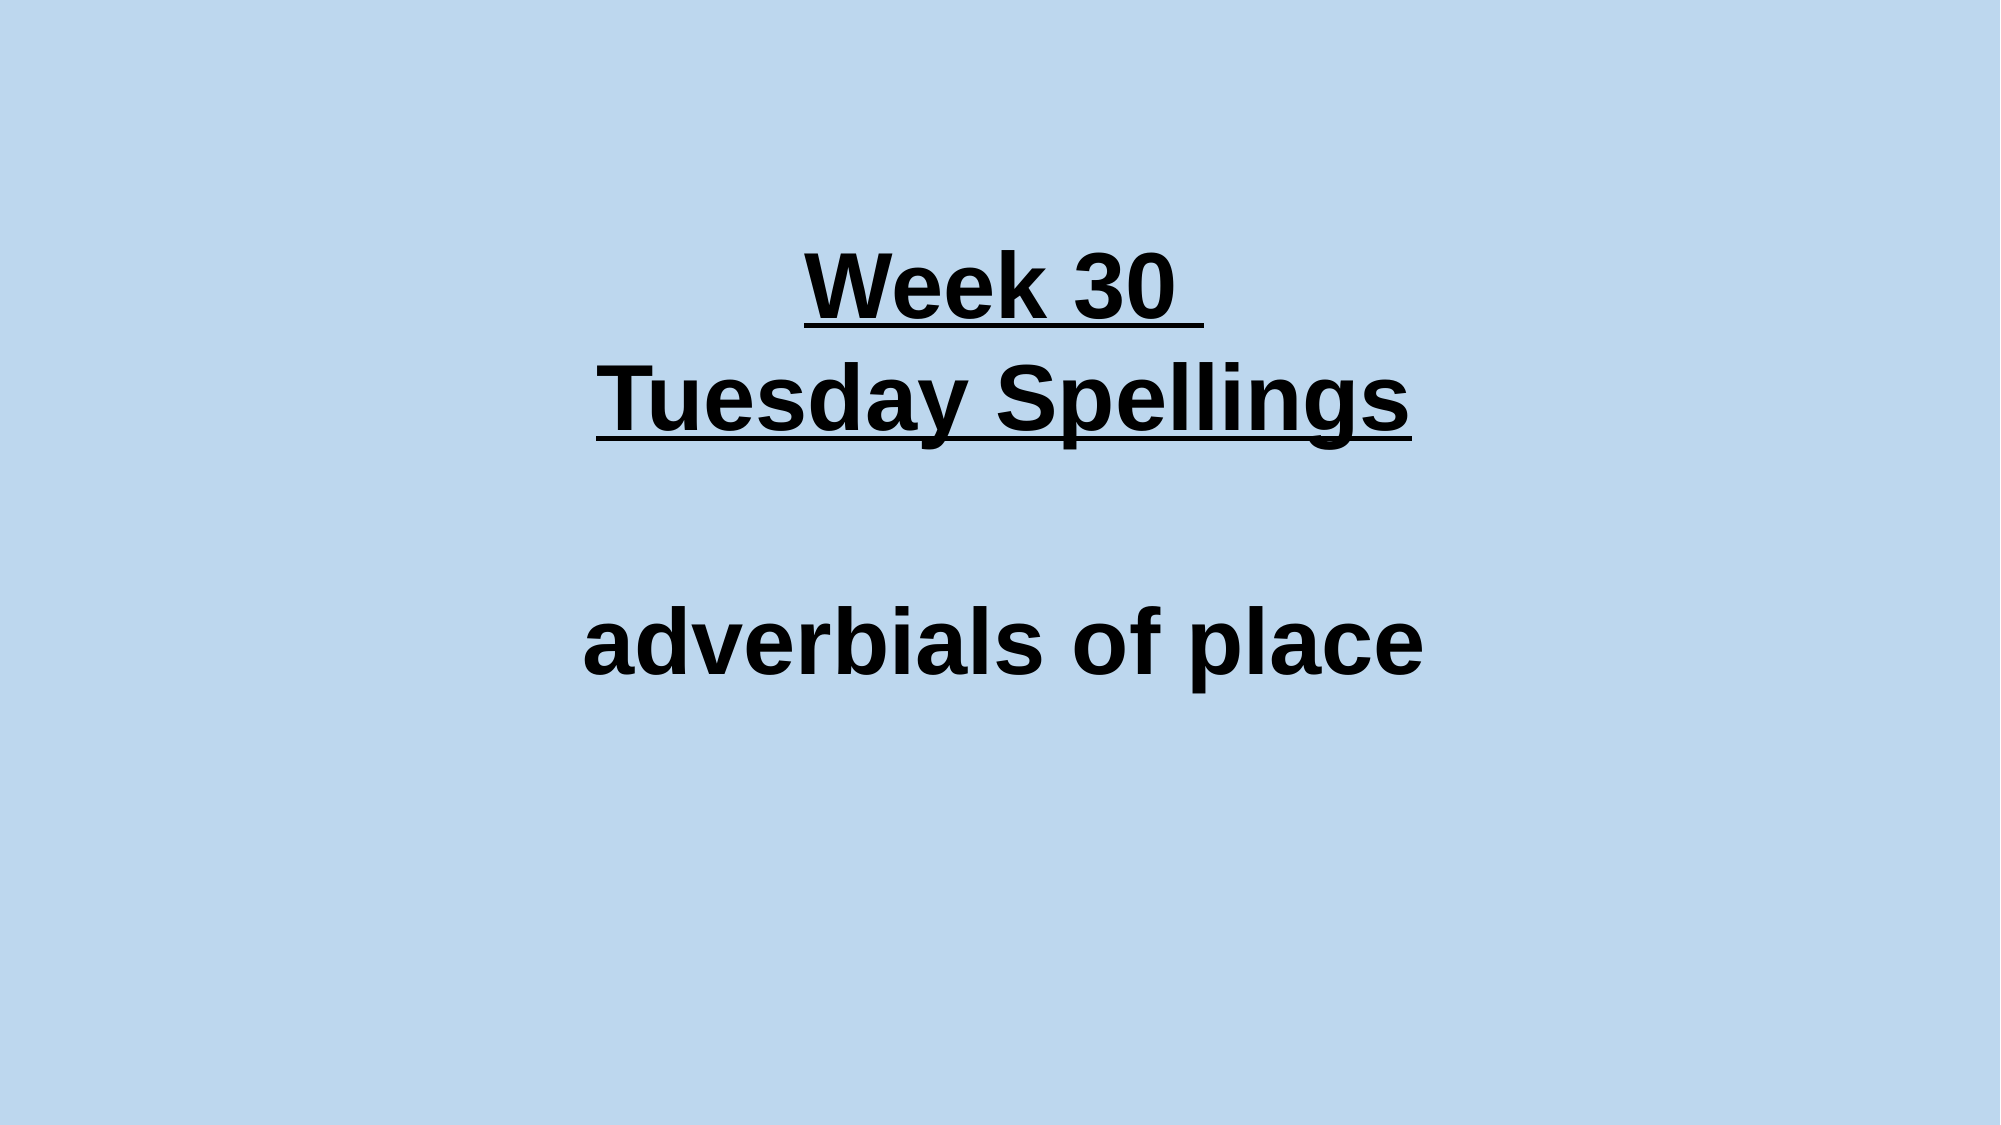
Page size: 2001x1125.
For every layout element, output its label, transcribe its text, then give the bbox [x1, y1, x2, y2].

text_box Week 30 Tuesday Spellings [459, 216, 1550, 570]
text_box adverbials of place [492, 572, 1517, 701]
